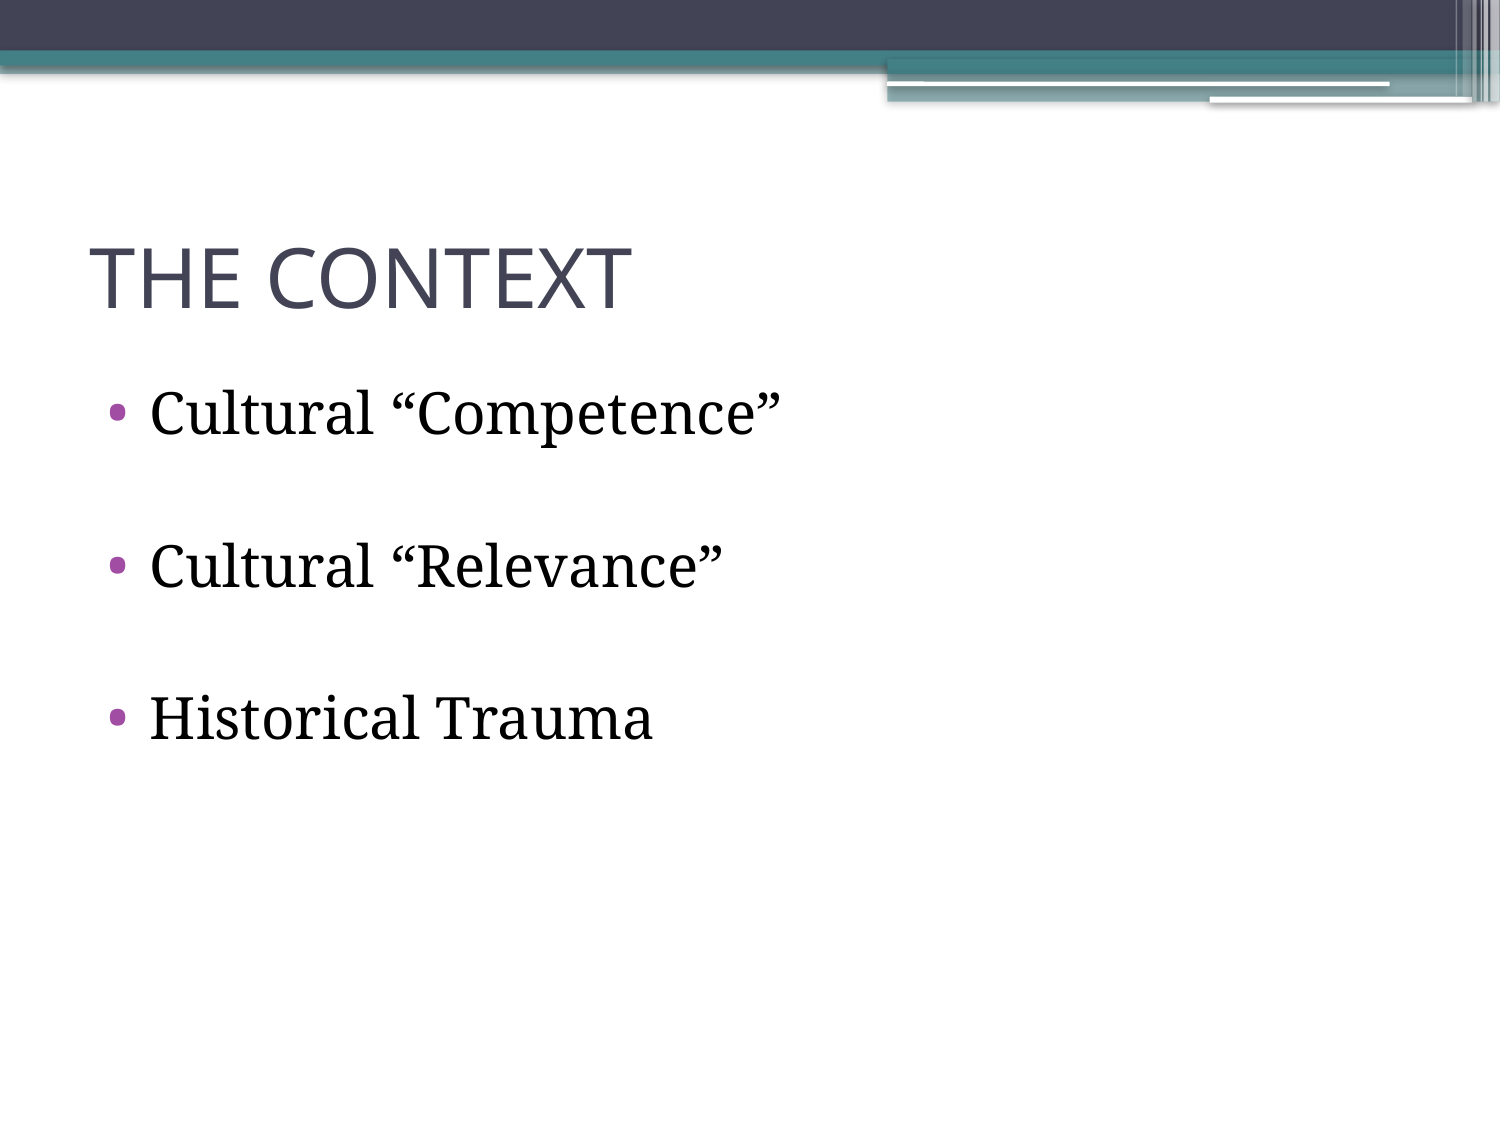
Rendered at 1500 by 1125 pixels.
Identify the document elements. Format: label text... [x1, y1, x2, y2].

title THE CONTEXT [75, 187, 1425, 363]
list Cultural “Competence” Cultural “Relevance” Historical Trauma [75, 368, 1425, 1079]
